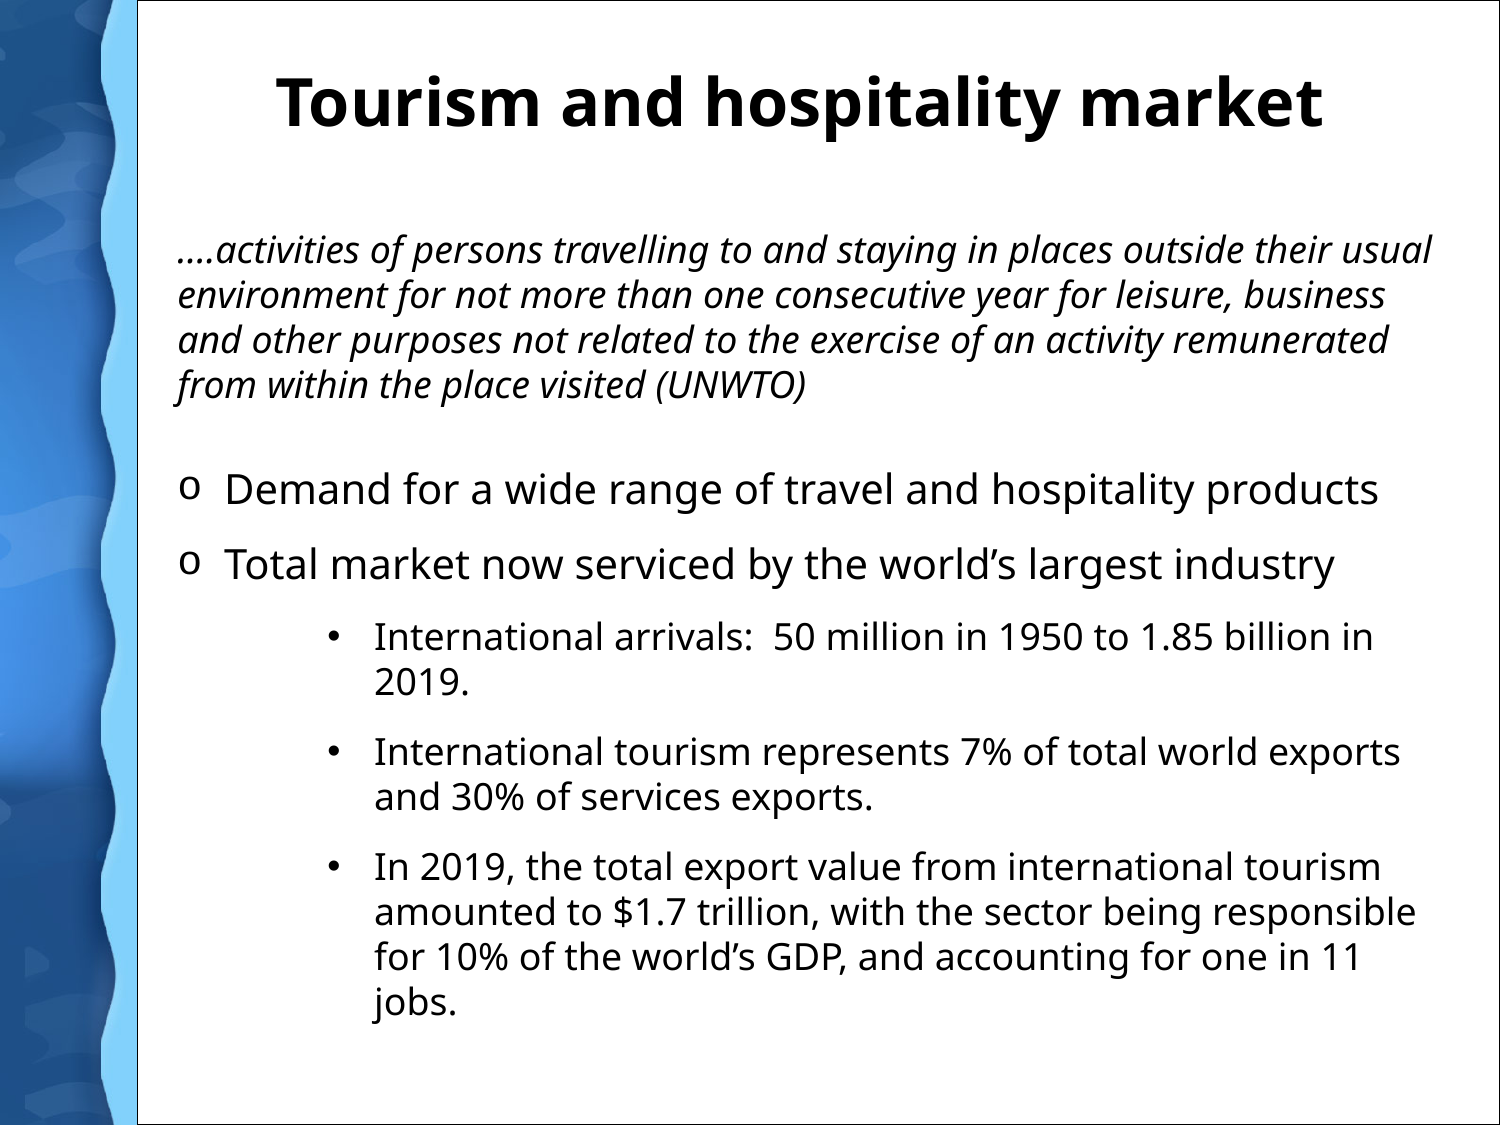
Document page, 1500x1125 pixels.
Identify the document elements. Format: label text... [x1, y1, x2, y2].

title Tourism and hospitality market [187, 50, 1413, 150]
picture [0, 0, 137, 1125]
text_box ….activities of persons travelling to and staying in places outside their usual environment for not more than one consecutive year for leisure, business and other purposes not related to the exercise of an activity remunerated from within the place visited (UNWTO) Demand for a wide range of travel and hospitality products Total market now serviced by the world’s largest industry International arrivals: 50 million in 1950 to 1.85 billion in 2019. International tourism represents 7% of total world exports and 30% of services exports. In 2019, the total export value from international tourism amounted to $1.7 trillion, with the sector being responsible for 10% of the world’s GDP, and accounting for one in 11 jobs. [162, 218, 1463, 1125]
